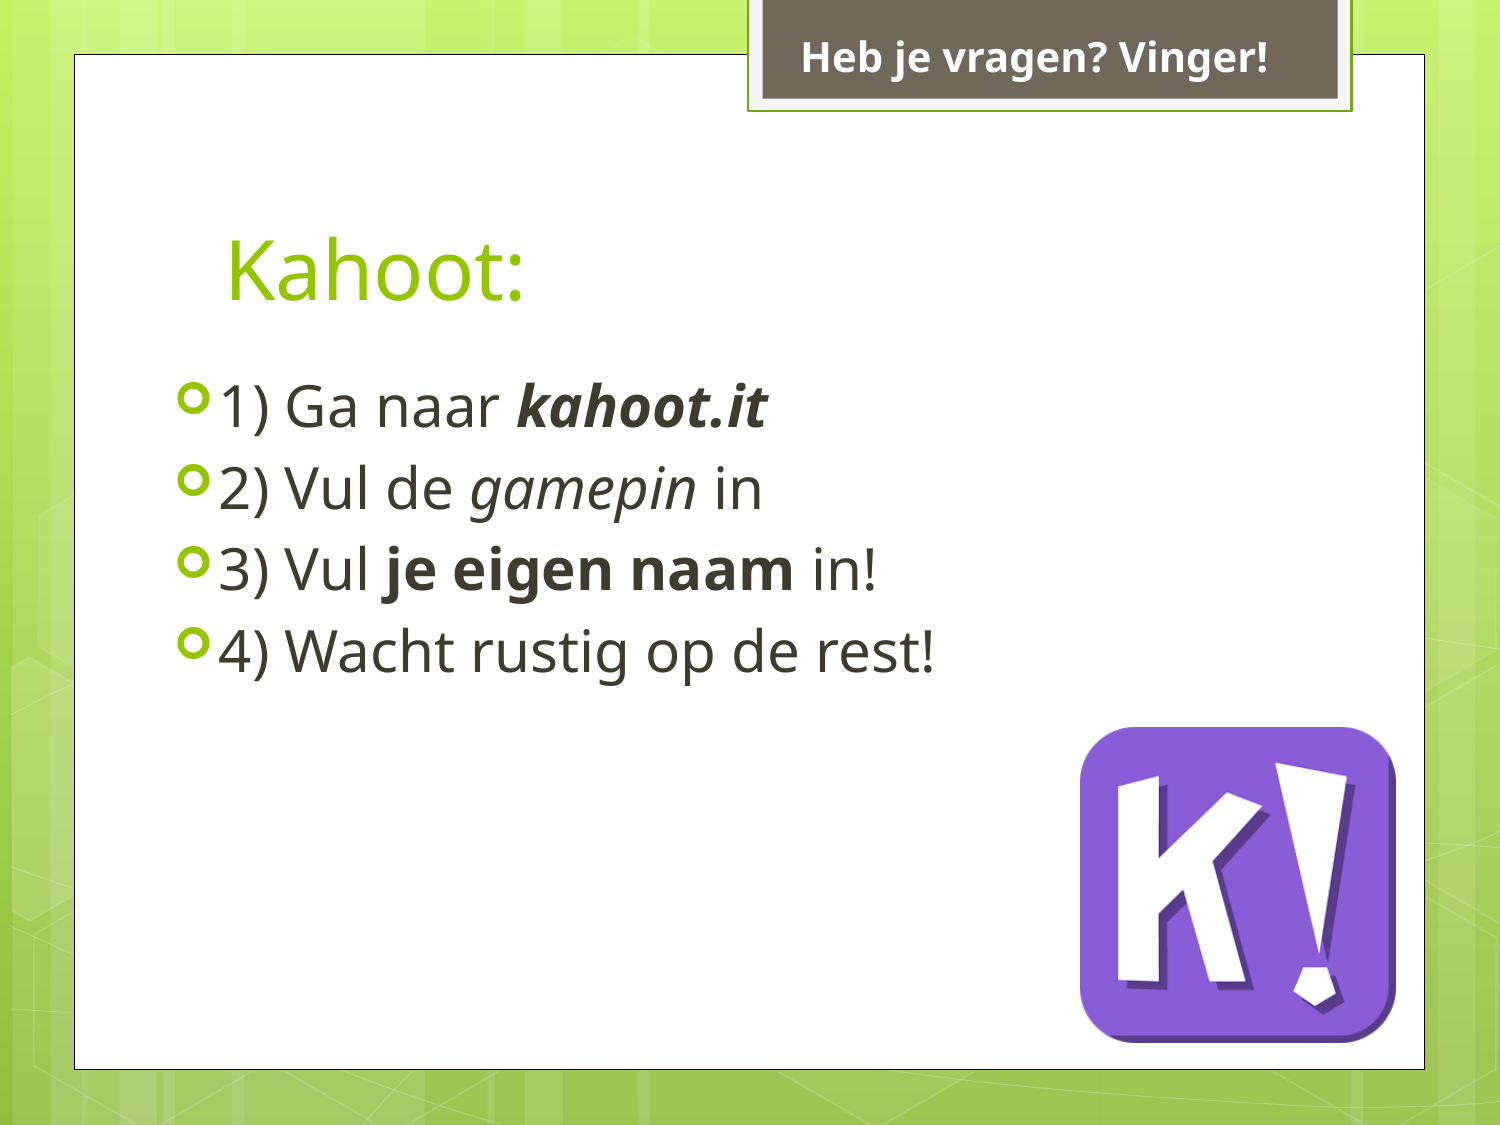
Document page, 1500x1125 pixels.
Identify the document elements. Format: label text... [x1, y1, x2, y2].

text_box Heb je vragen? Vinger! [785, 23, 1329, 89]
list 1) Ga naar kahoot.it 2) Vul de gamepin in 3) Vul je eigen naam in! 4) Wacht rustig op de rest! [147, 361, 1260, 938]
title Kahoot: [209, 137, 1362, 325]
picture [1080, 727, 1397, 1044]
